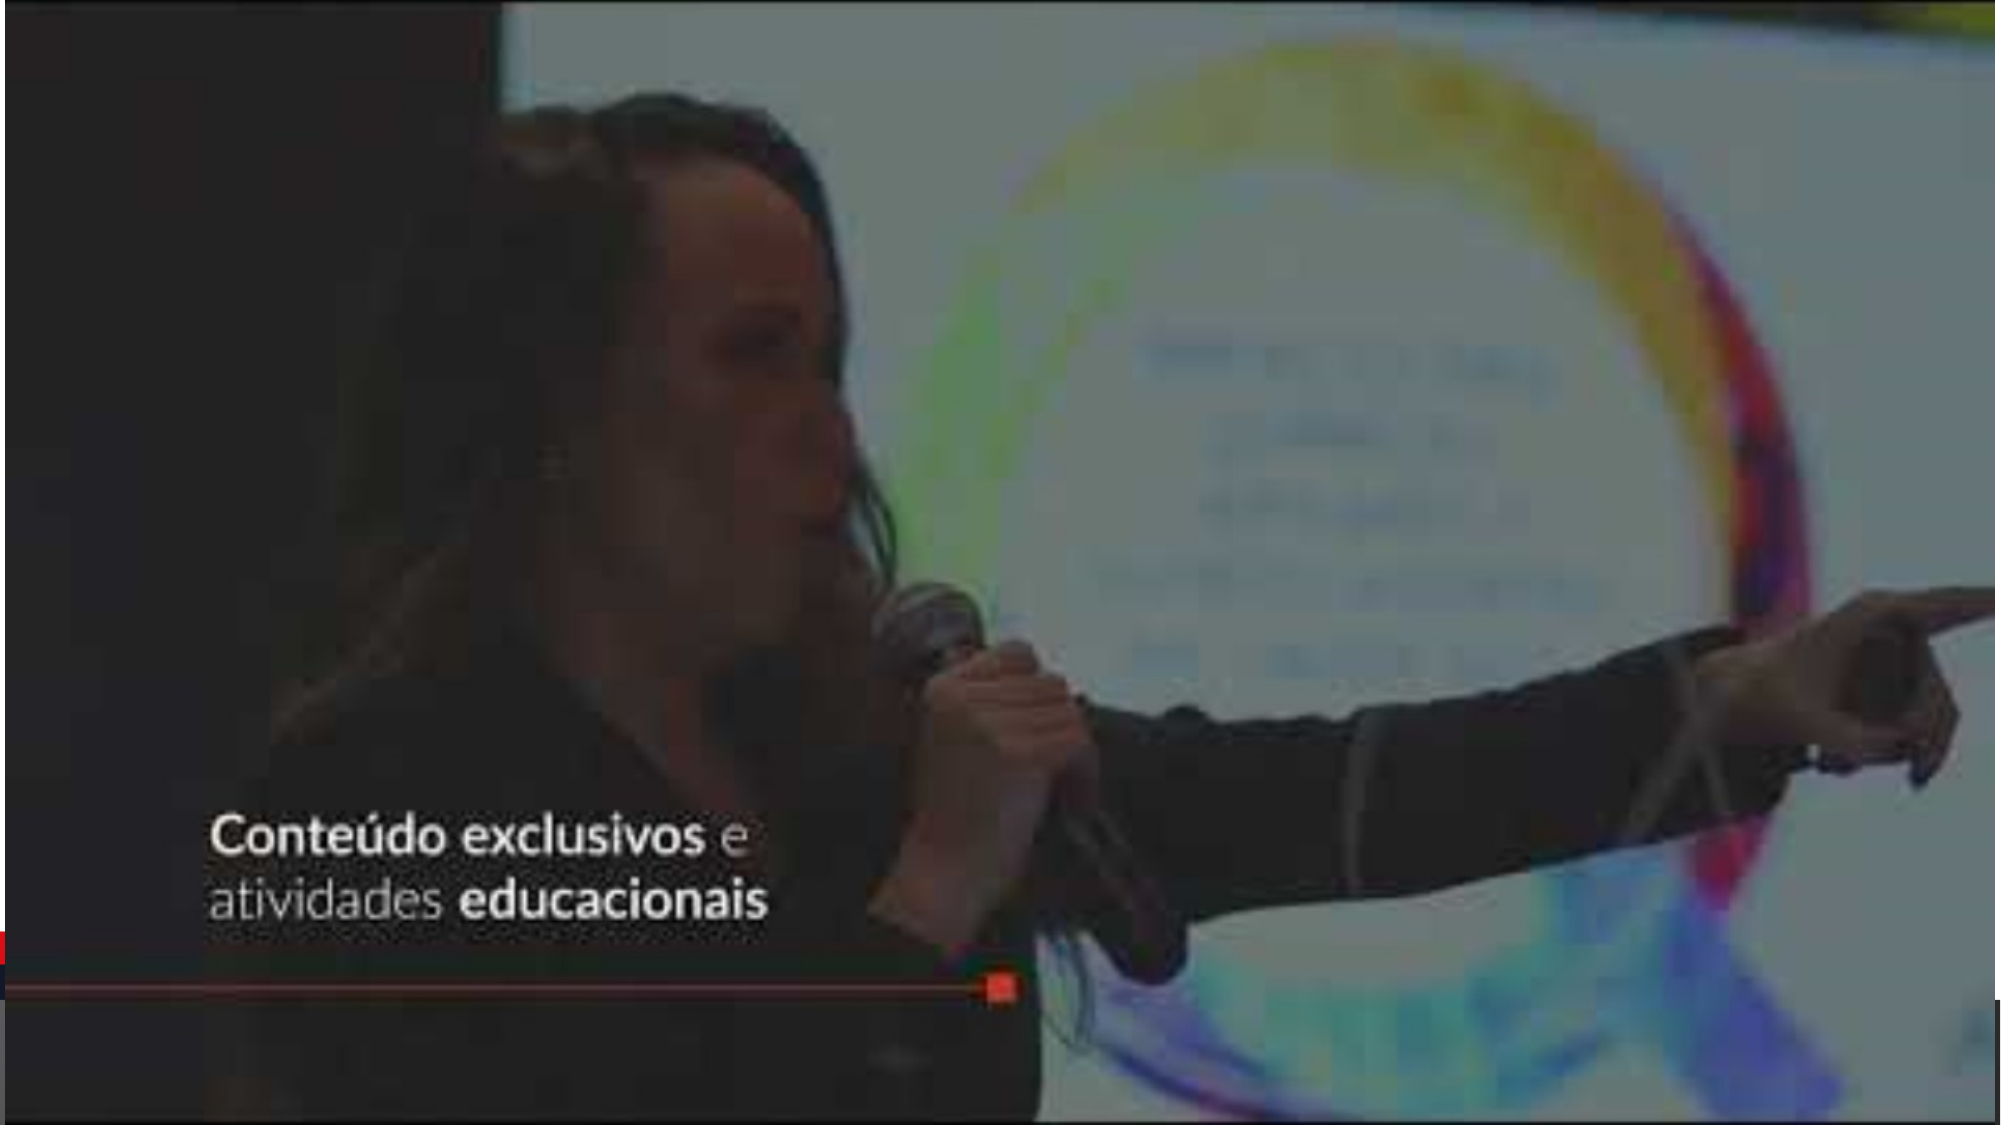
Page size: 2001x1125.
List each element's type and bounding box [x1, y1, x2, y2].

text_box [1996, 305, 2000, 340]
text_box [4, 0, 1996, 1125]
text_box [1996, 199, 2000, 305]
picture [0, 0, 4, 1125]
picture [1996, 0, 2001, 1125]
